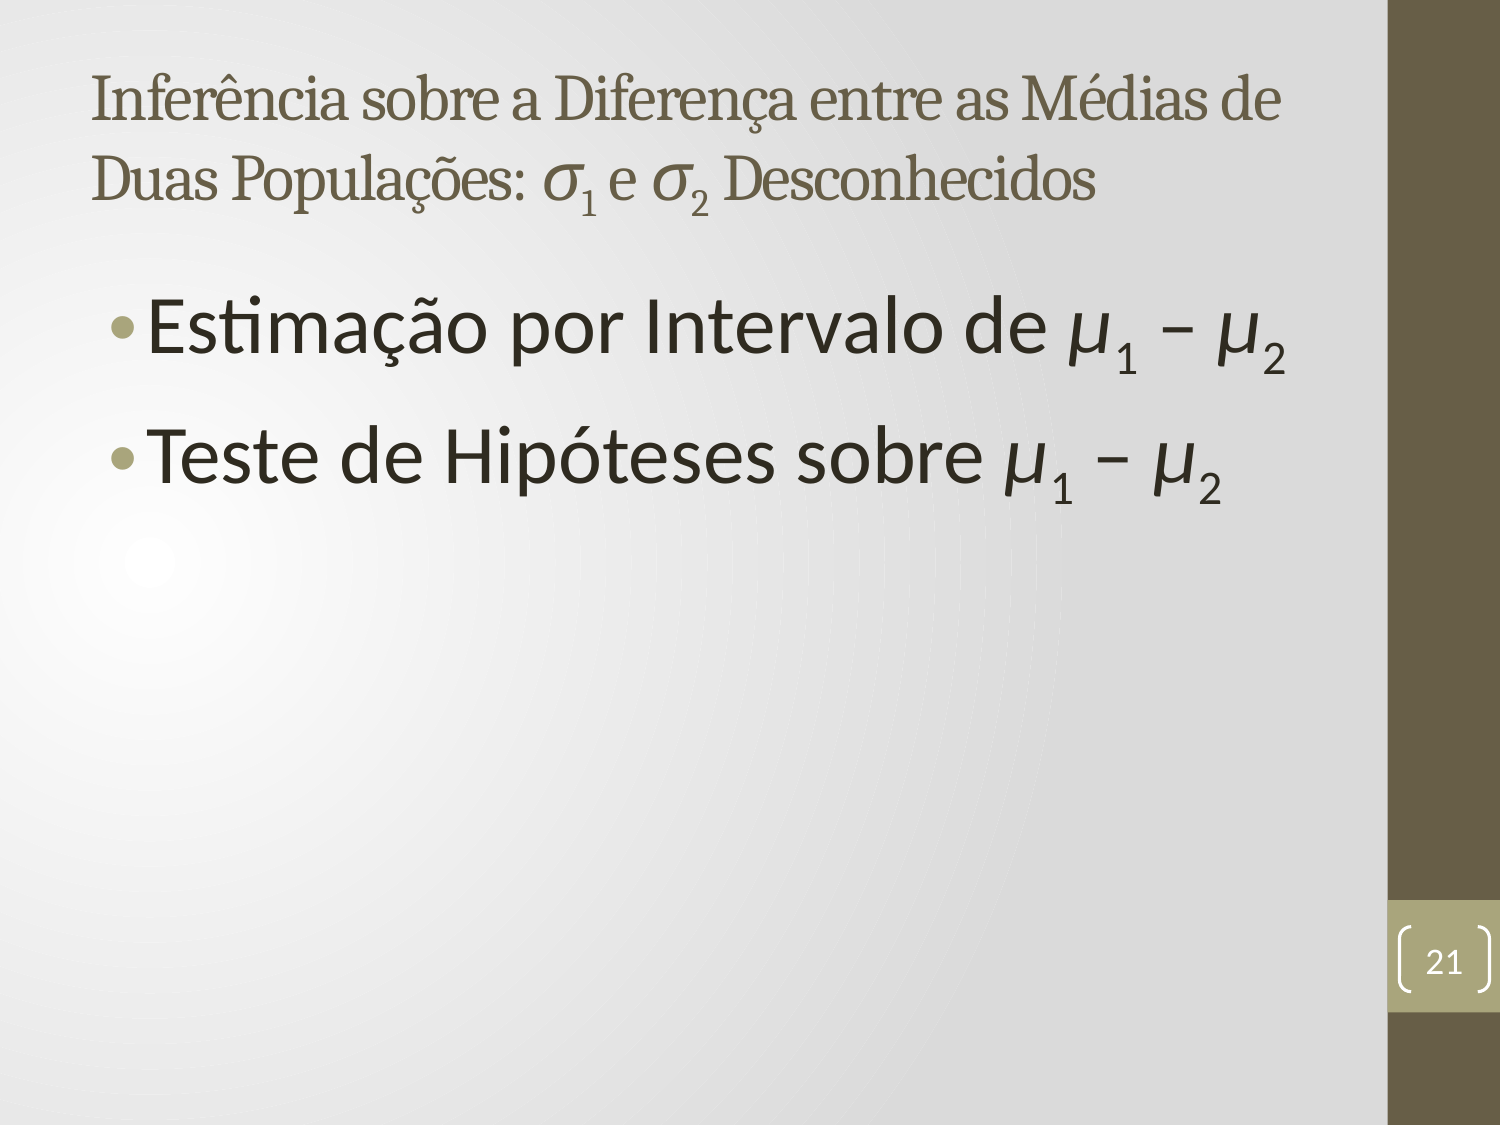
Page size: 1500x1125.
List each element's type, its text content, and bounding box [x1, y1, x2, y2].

list Estimação por Intervalo de µ1 – µ2 Teste de Hipóteses sobre µ1 – µ2 [75, 262, 1325, 1050]
slide_number 21 [1397, 925, 1492, 994]
title Inferência sobre a Diferença entre as Médias de Duas Populações: σ1 e σ2 Desconhecidos [75, 45, 1325, 233]
